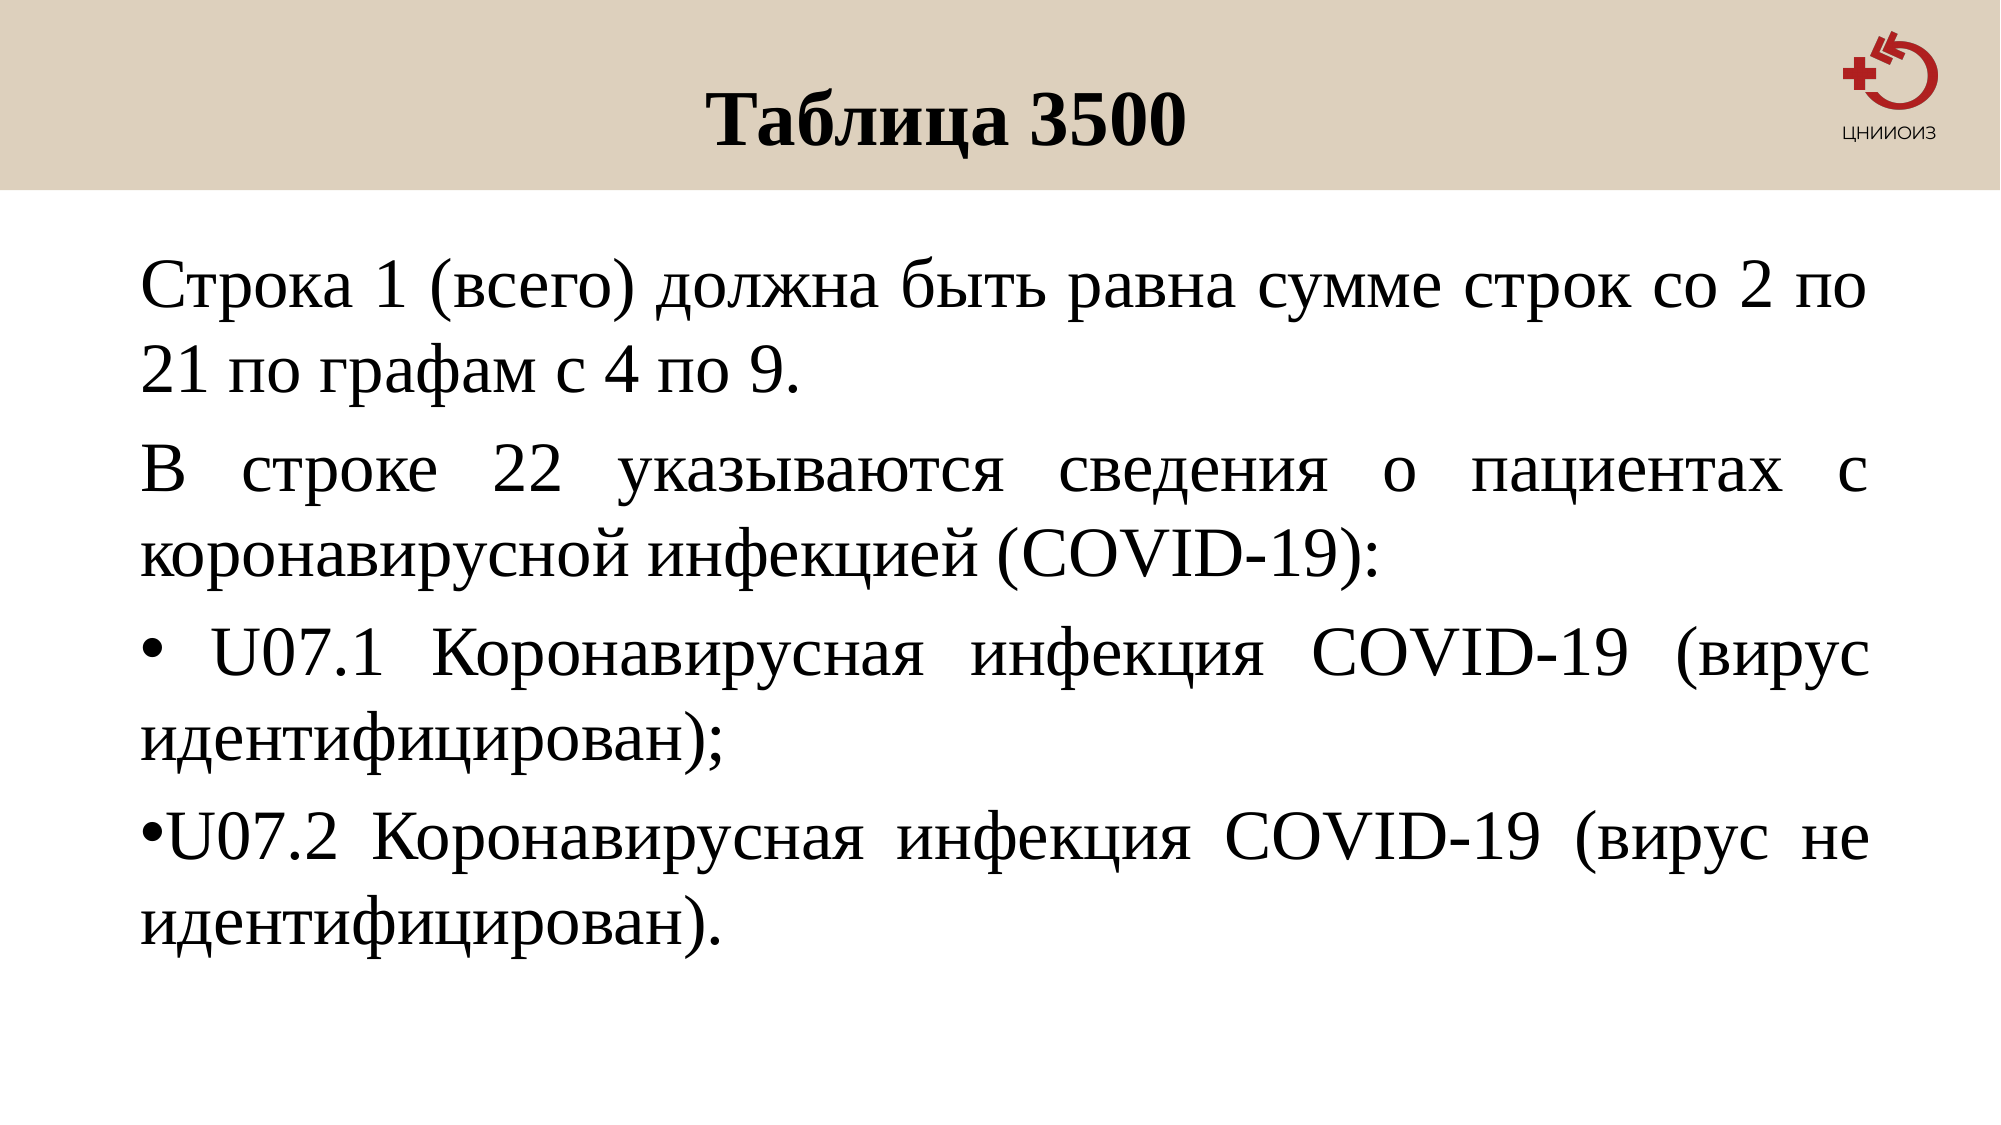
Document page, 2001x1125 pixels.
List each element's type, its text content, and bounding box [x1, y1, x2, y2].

picture [1843, 31, 1938, 142]
text_box Таблица 3500 [113, 37, 1781, 191]
text_box Строка 1 (всего) должна быть равна сумме строк со 2 по 21 по графам с 4 по 9. В строке 22 указываются сведения о пациентах с коронавирусной инфекцией (COVID-19): U07.1 Коронавирусная инфекция COVID-19 (вирус идентифицирован); U07.2 Коронавирусная инфекция COVID-19 (вирус не идентифицирован). [125, 229, 1887, 1054]
text_box [0, 0, 2000, 191]
